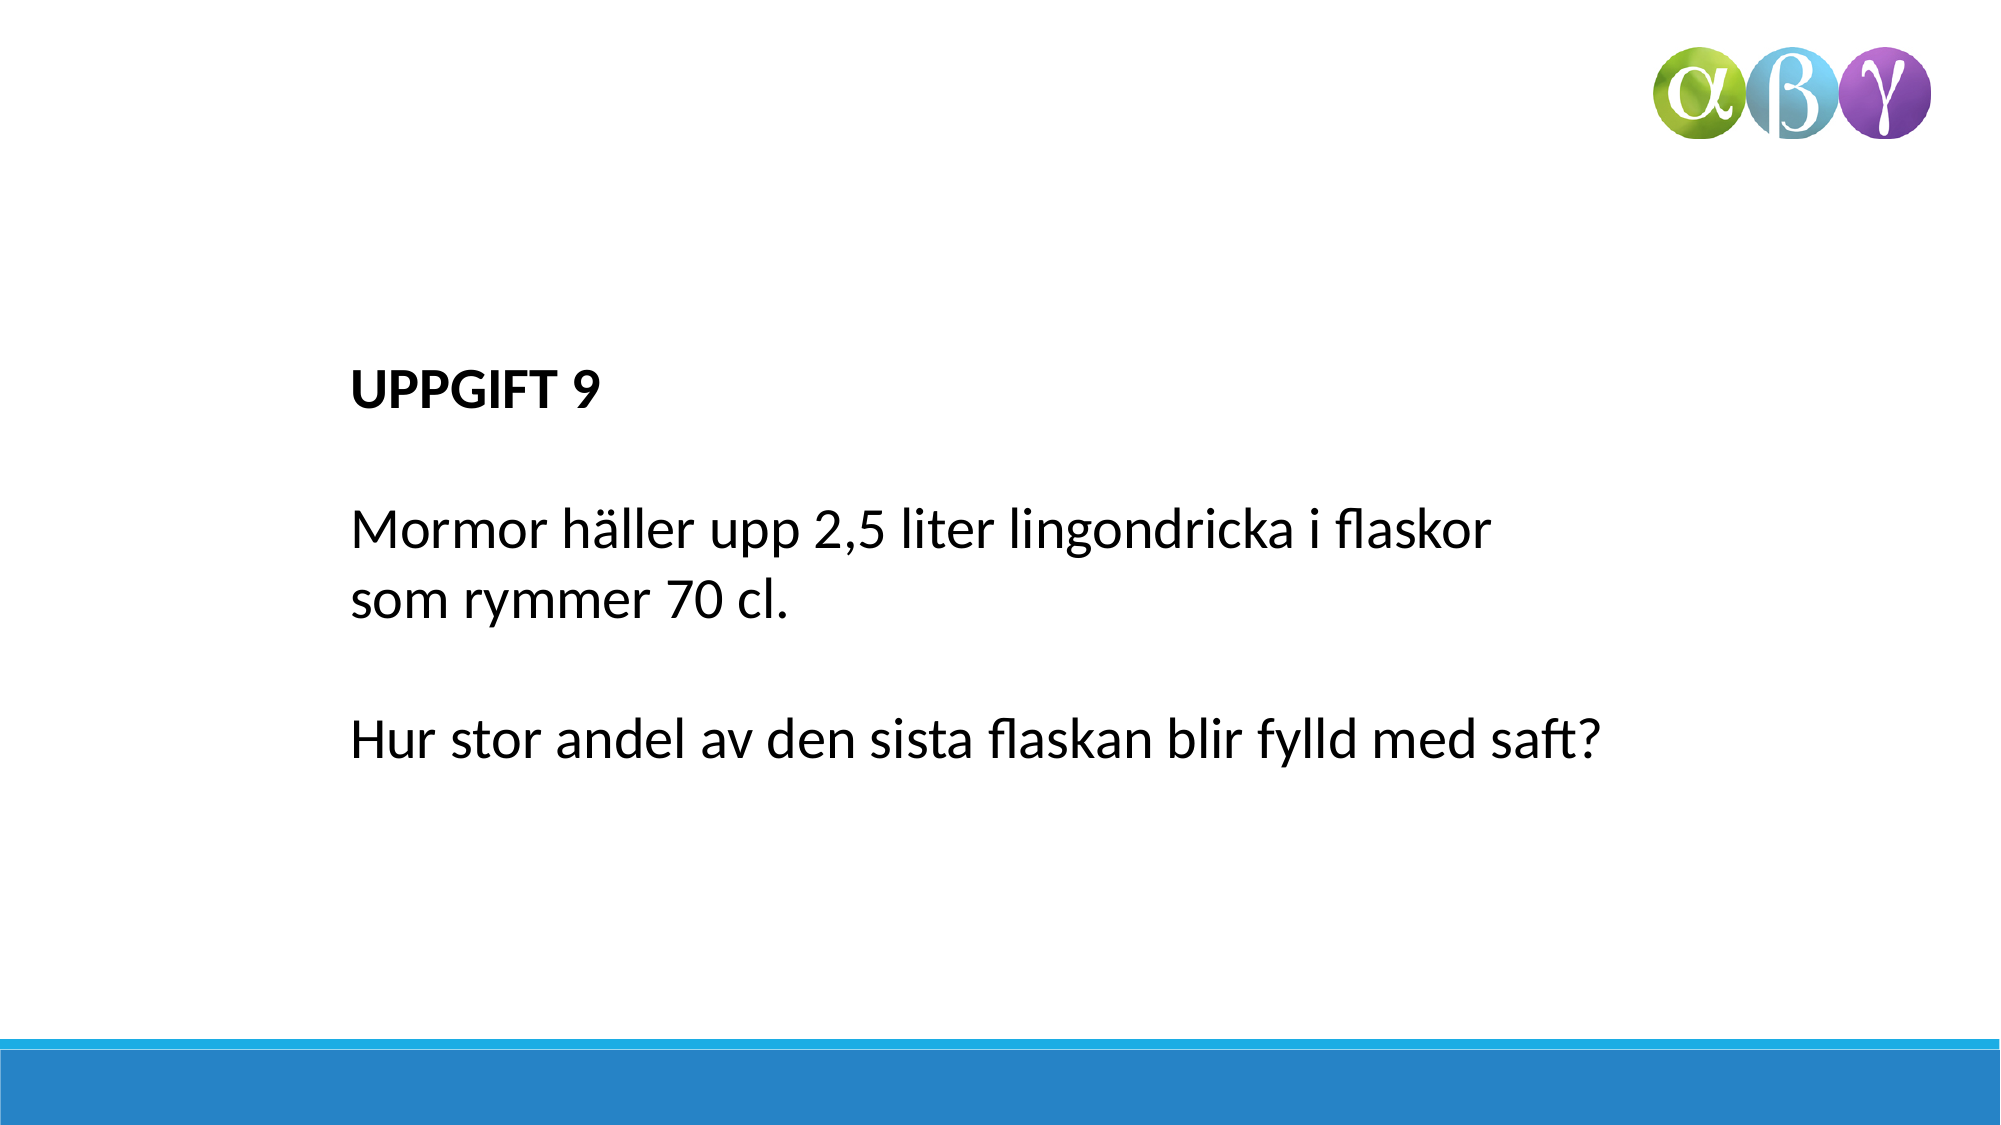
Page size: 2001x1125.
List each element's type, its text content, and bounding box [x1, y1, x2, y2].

picture [1652, 46, 1932, 140]
text_box UPPGIFT 9 Mormor häller upp 2,5 liter lingondricka i flaskor som rymmer 70 cl. Hur stor andel av den sista flaskan blir fylld med saft? [335, 342, 1665, 778]
